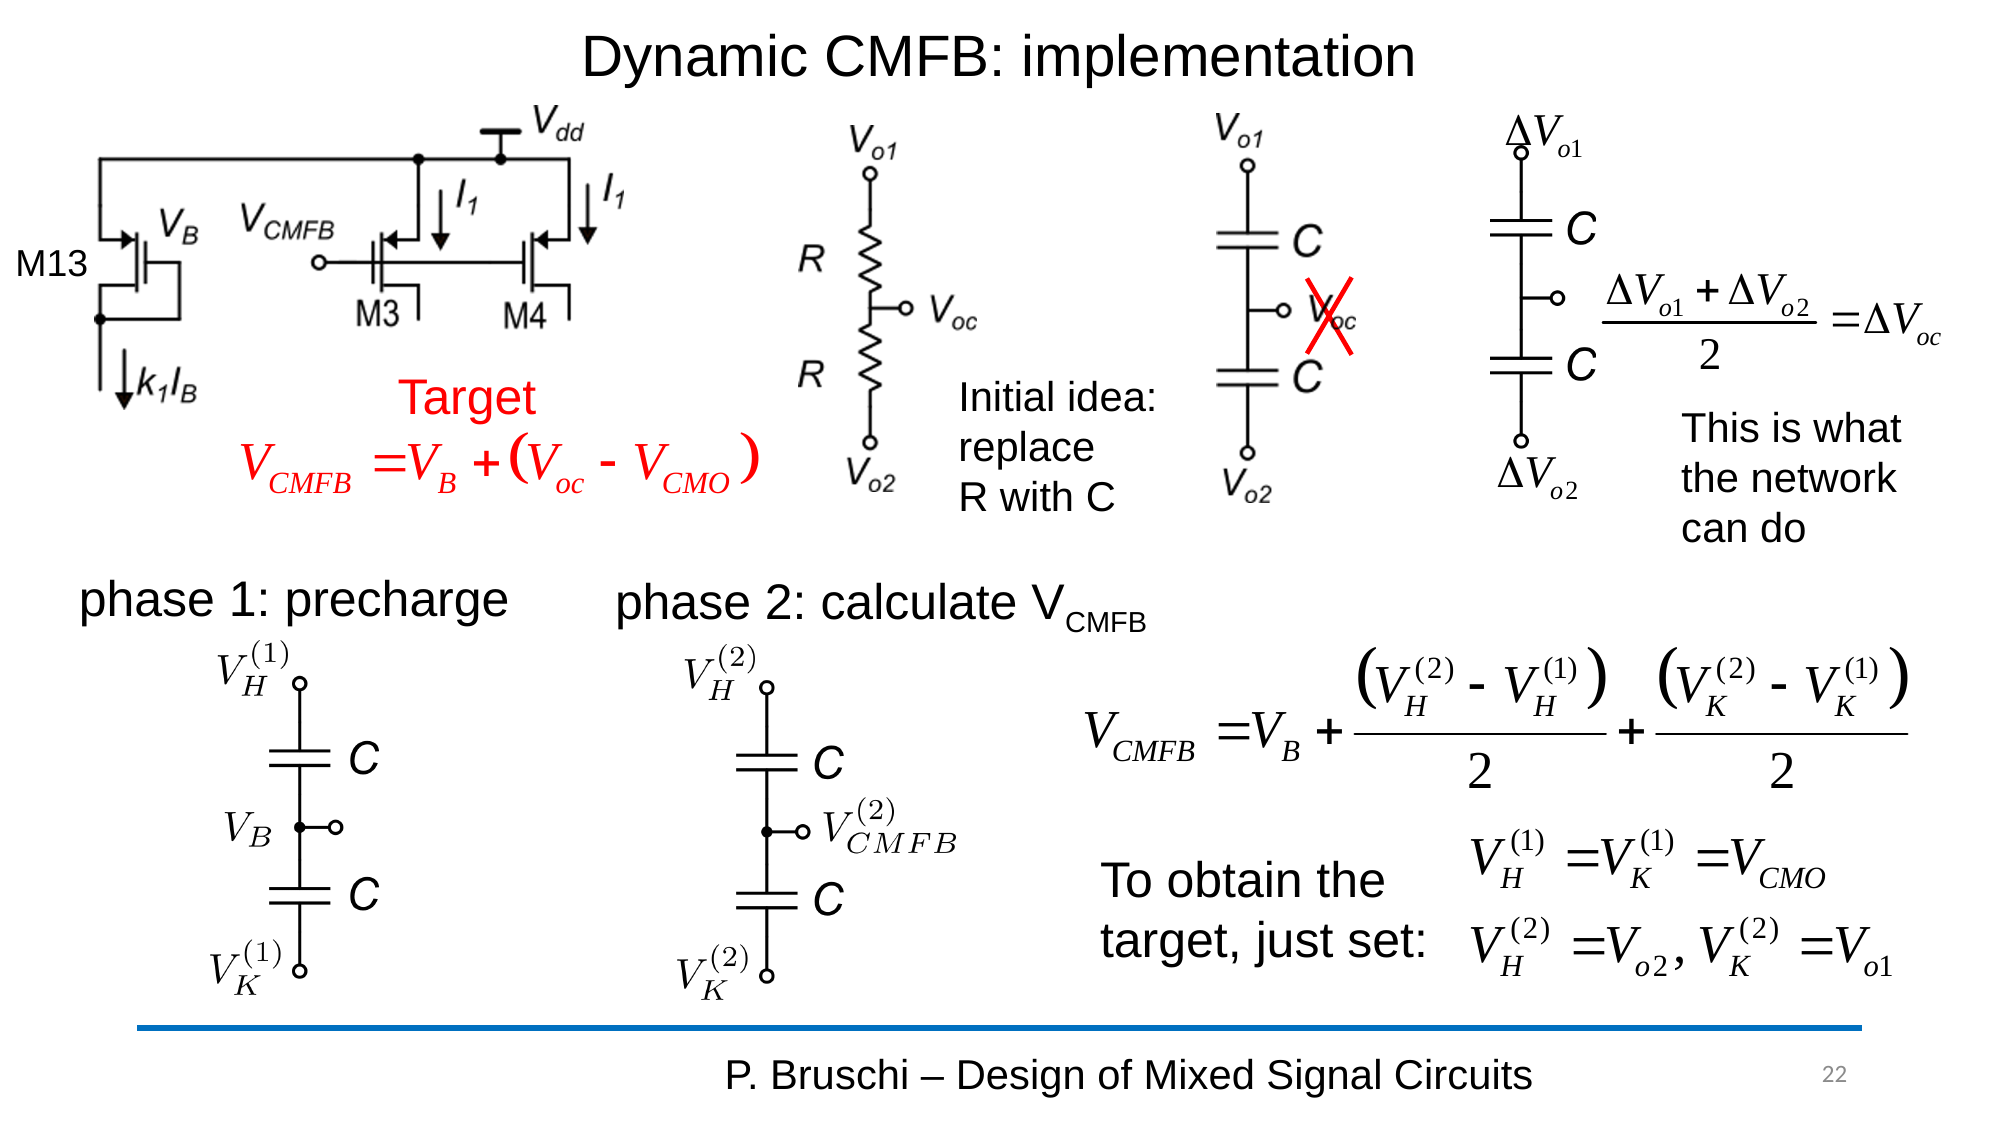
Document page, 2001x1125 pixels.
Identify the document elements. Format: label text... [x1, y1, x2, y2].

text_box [1497, 100, 1588, 145]
text_box phase 2: calculate VCMFB [600, 562, 1163, 646]
picture [1490, 145, 1596, 449]
footer P. Bruschi – Design of Mixed Signal Circuits [662, 1042, 1596, 1103]
picture [676, 644, 956, 1000]
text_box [235, 421, 765, 511]
title Dynamic CMFB: implementation [137, 2, 1863, 112]
picture [209, 640, 379, 995]
text_box phase 1: precharge [64, 558, 525, 634]
text_box Target [382, 410, 552, 421]
slide_number 22 [1718, 1042, 1863, 1103]
text_box Initial idea: replace R with C [943, 362, 1227, 528]
text_box To obtain the target, just set: [1085, 839, 1466, 975]
picture [798, 125, 977, 492]
text_box M13 [0, 231, 94, 292]
picture [94, 104, 624, 410]
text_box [1489, 442, 1588, 511]
picture [1216, 113, 1356, 503]
text_box This is what the network can do [1666, 393, 1950, 559]
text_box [1466, 817, 1903, 987]
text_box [1596, 261, 1950, 380]
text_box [1079, 640, 1918, 801]
